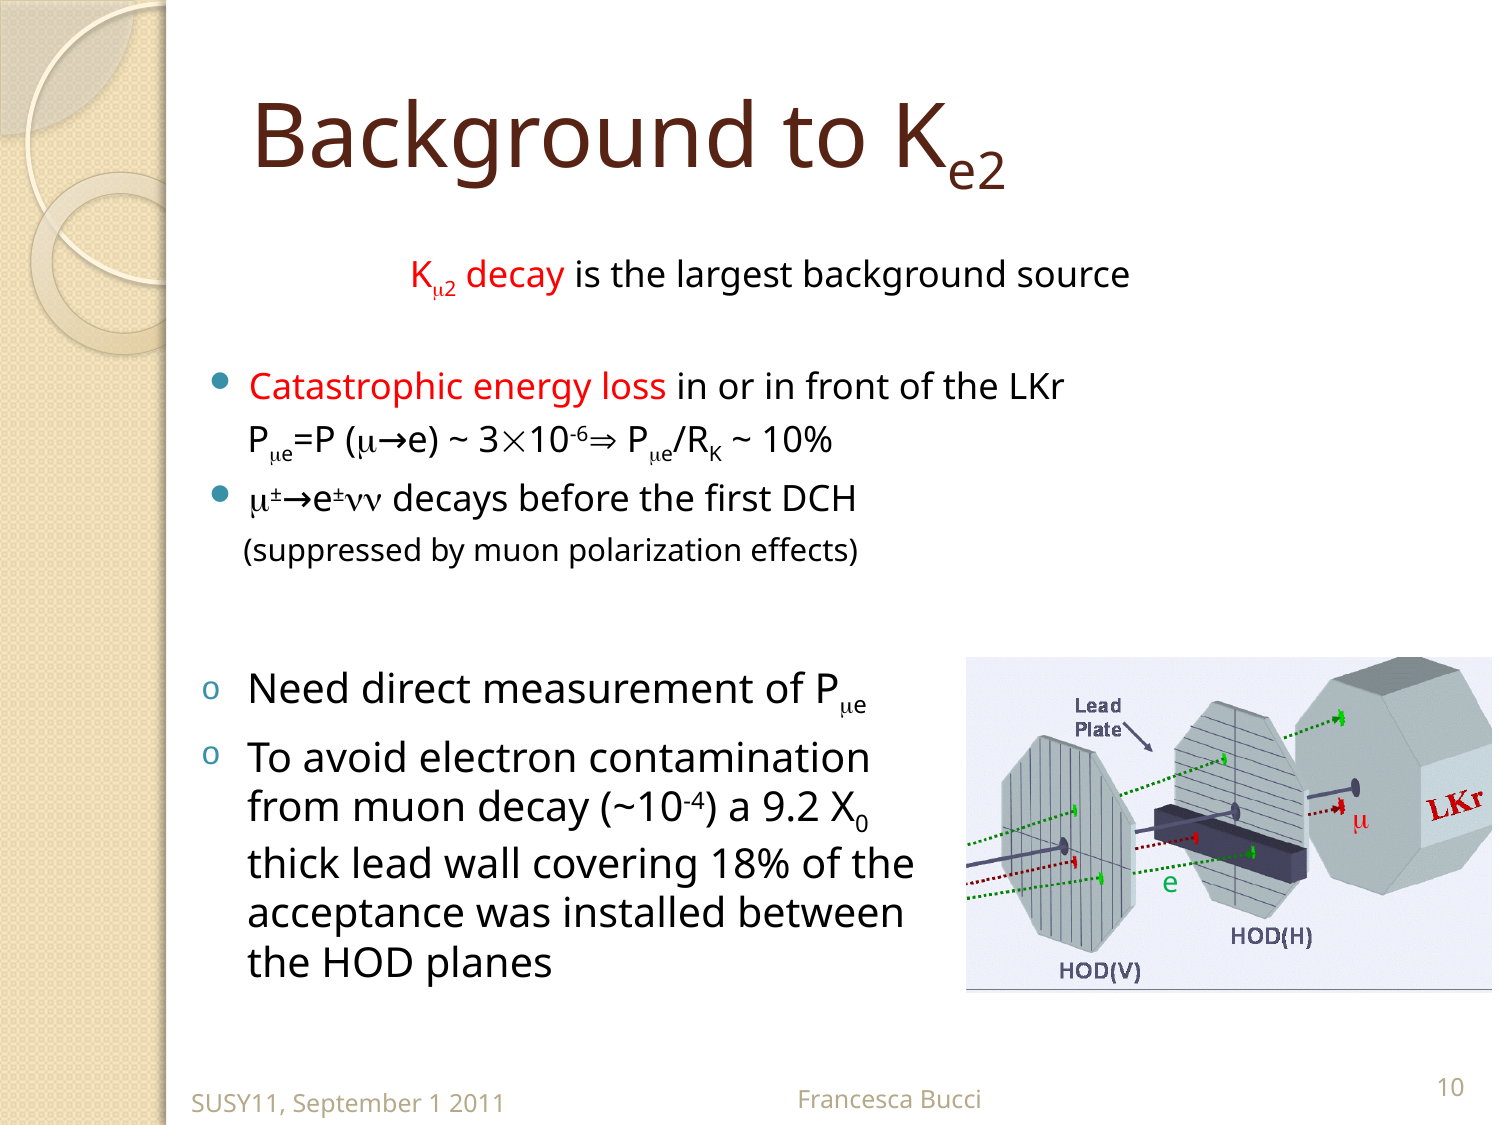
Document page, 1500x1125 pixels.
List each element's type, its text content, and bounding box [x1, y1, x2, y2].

list Km2 decay is the largest background source Catastrophic energy loss in or in front of the LKr Pme=P (m→e) ~ 310-6 Pme/RK ~ 10% m±→e±nn decays before the first DCH (suppressed by muon polarization effects) [183, 243, 1347, 580]
title Background to Ke2 [235, 45, 1466, 233]
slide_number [171, 1046, 522, 1125]
text_box Need direct measurement of Pme To avoid electron contamination from muon decay (~10-4) a 9.2 X0 thick lead wall covering 18% of the acceptance was installed between the HOD planes [171, 653, 968, 995]
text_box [880, 657, 1492, 994]
slide_number 10 [1413, 1034, 1488, 1113]
footer Francesca Bucci [655, 1046, 1131, 1125]
